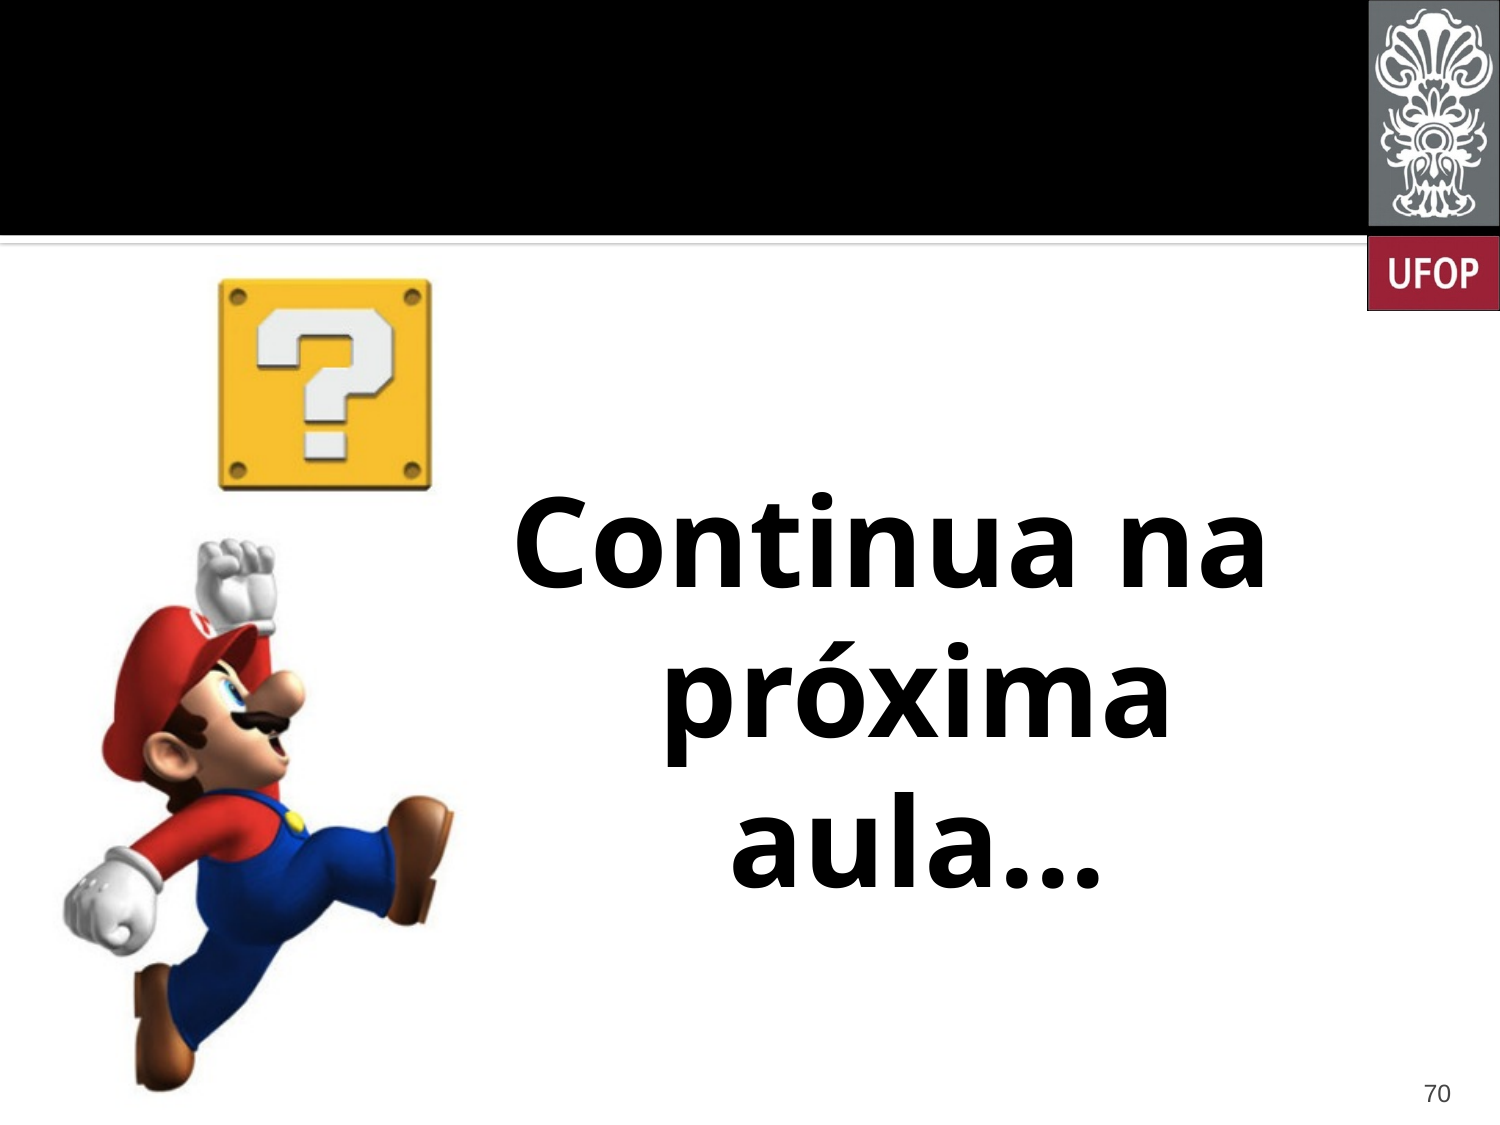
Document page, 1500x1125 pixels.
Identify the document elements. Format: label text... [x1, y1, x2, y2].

slide_number 70 [1345, 1062, 1467, 1108]
picture [41, 255, 492, 1114]
picture [1367, 0, 1500, 311]
list Continua na próxima aula... [497, 338, 1350, 1029]
